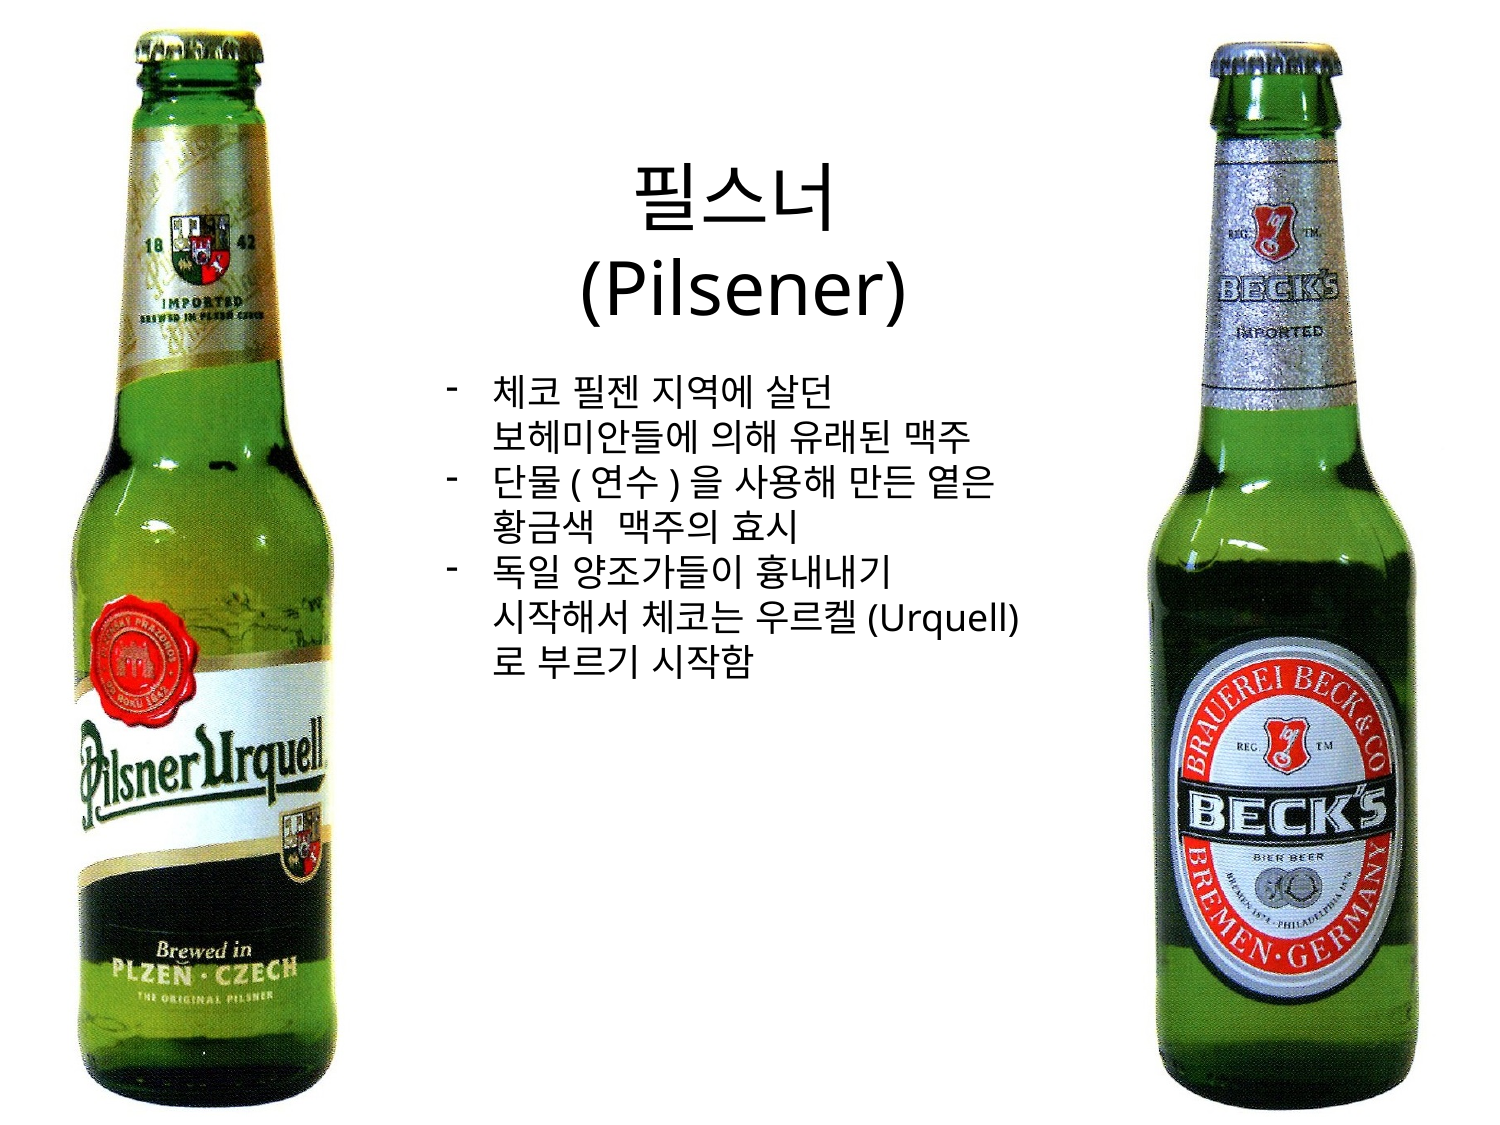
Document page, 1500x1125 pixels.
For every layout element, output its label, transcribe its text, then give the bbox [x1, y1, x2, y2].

text_box 체코 필젠 지역에 살던 보헤미안들에 의해 유래된 맥주 단물(연수)을 사용해 만든 옅은 황금색 맥주의 효시 독일 양조가들이 흉내내기 시작해서 체코는 우르켈(Urquell)로 부르기 시작함 [431, 361, 1046, 692]
picture [54, 0, 372, 1125]
picture [1127, 0, 1465, 1125]
text_box 필스너(Pilsener) [478, 143, 1010, 339]
